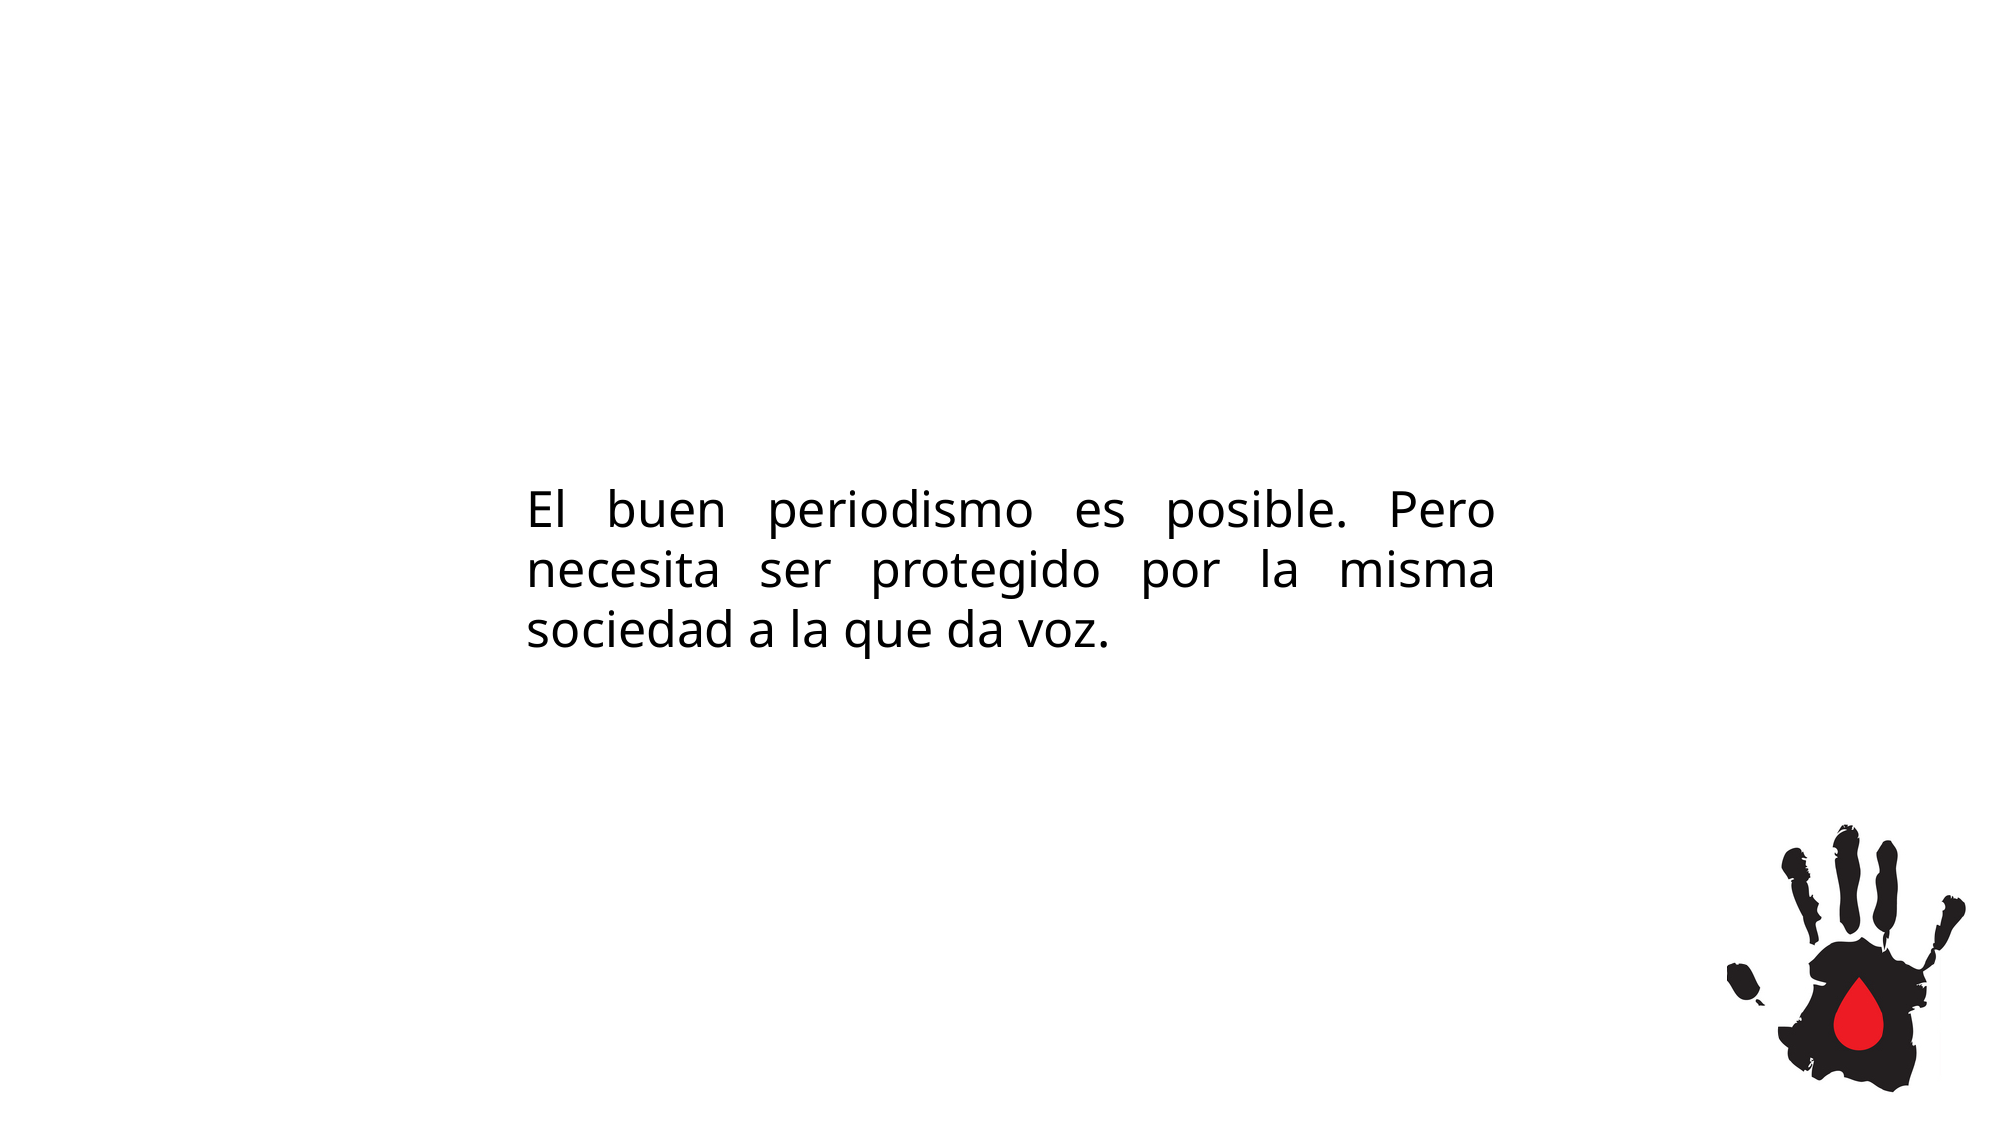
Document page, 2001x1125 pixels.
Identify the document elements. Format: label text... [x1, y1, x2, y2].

text_box El buen periodismo es posible. Pero necesita ser protegido por la misma sociedad a la que da voz. [512, 470, 1512, 666]
picture [1727, 820, 1986, 1109]
